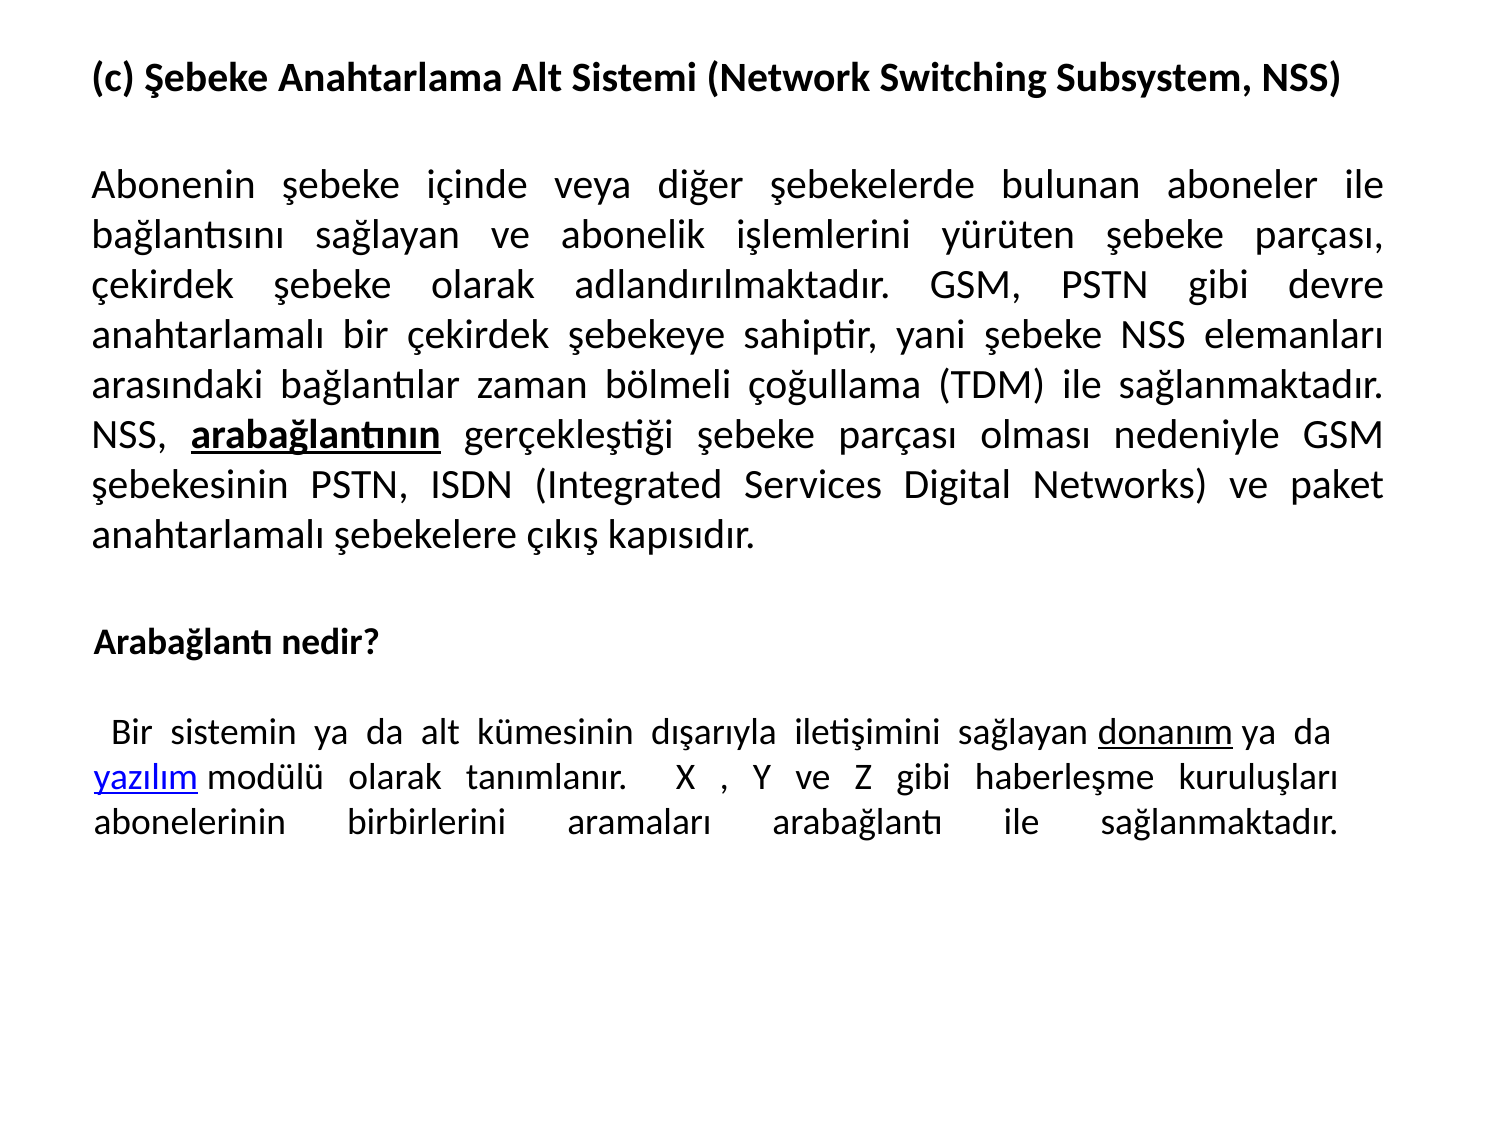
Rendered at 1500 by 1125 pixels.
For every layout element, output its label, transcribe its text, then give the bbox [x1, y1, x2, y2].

text_box (c) Şebeke Anahtarlama Alt Sistemi (Network Switching Subsystem, NSS) [76, 42, 1447, 108]
text_box Arabağlantı nedir? Bir sistemin ya da alt kümesinin dışarıyla iletişimini sağlayan donanım ya da yazılım modülü olarak tanımlanır. X , Y ve Z gibi haberleşme kuruluşları abonelerinin birbirlerini aramaları arabağlantı ile sağlanmaktadır. [78, 609, 1355, 985]
text_box Abonenin şebeke içinde veya diğer şebekelerde bulunan aboneler ile bağlantısını sağlayan ve abonelik işlemlerini yürüten şebeke parçası, çekirdek şebeke olarak adlandırılmaktadır. GSM, PSTN gibi devre anahtarlamalı bir çekirdek şebekeye sahiptir, yani şebeke NSS elemanları arasındaki bağlantılar zaman bölmeli çoğullama (TDM) ile sağlanmaktadır. NSS, arabağlantının gerçekleştiği şebeke parçası olması nedeniyle GSM şebekesinin PSTN, ISDN (Integrated Services Digital Networks) ve paket anahtarlamalı şebekelere çıkış kapısıdır. [76, 149, 1400, 659]
